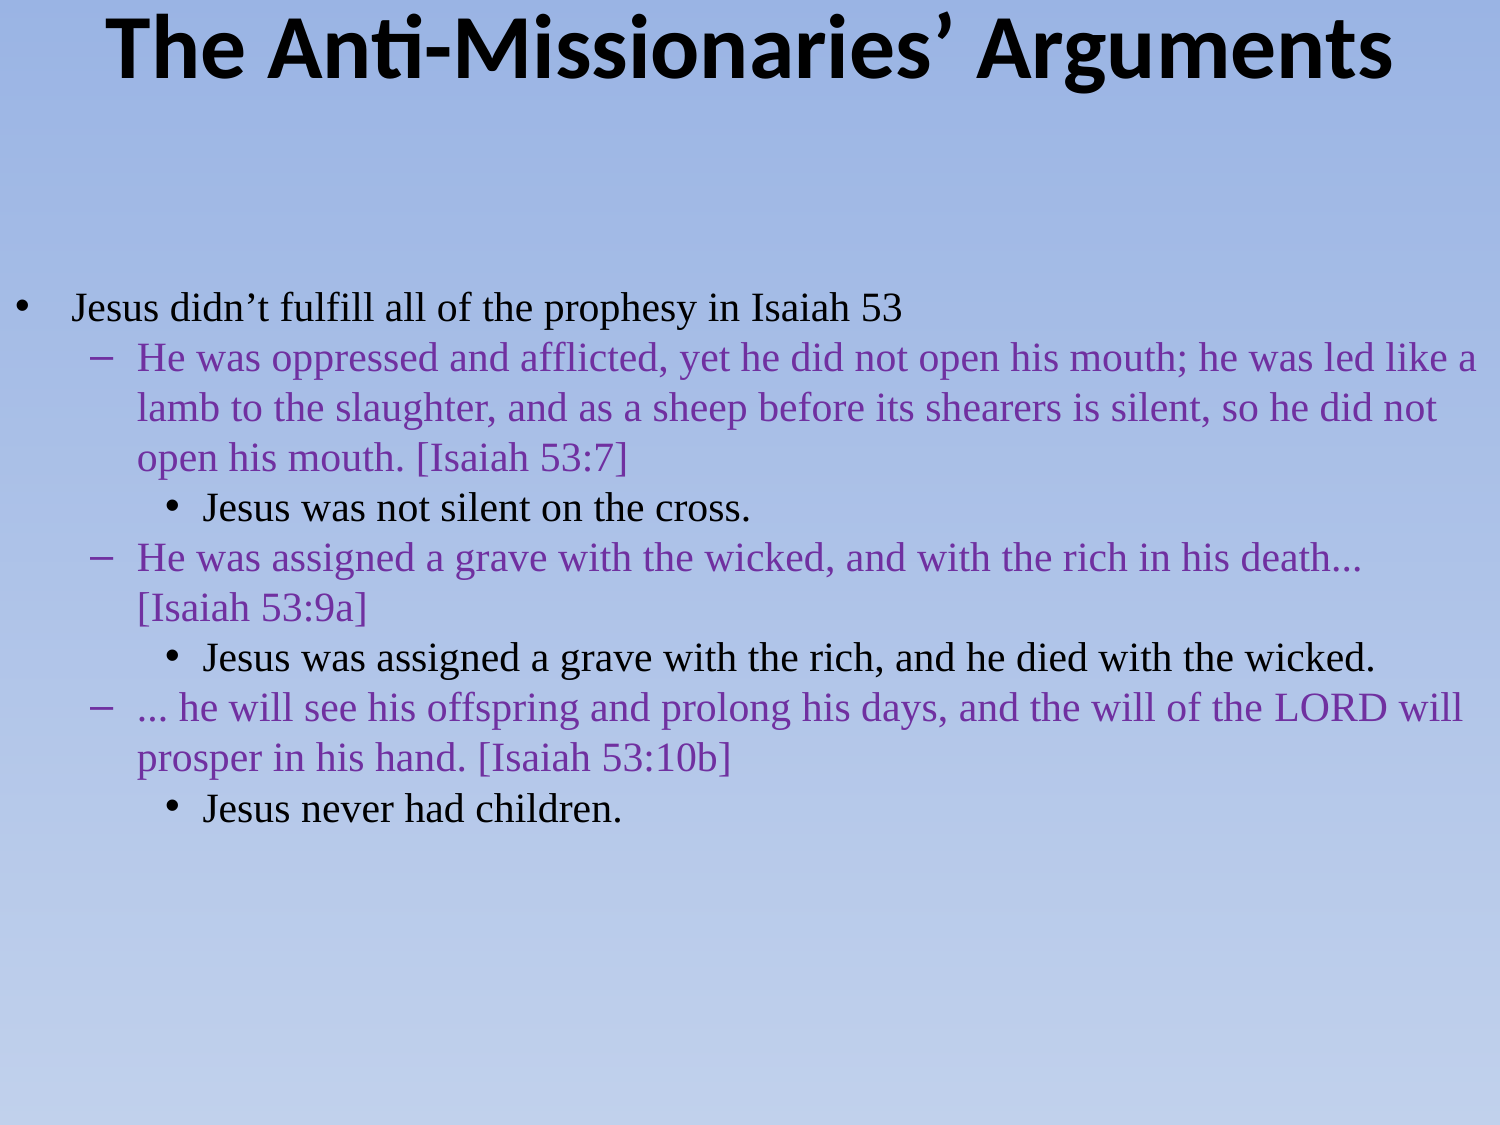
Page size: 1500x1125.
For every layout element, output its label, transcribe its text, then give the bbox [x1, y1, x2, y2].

text_box The Anti-Missionaries’ Arguments [0, 0, 1500, 86]
list Jesus didn’t fulfill all of the prophesy in Isaiah 53 He was oppressed and afflicted, yet he did not open his mouth; he was led like a lamb to the slaughter, and as a sheep before its shearers is silent, so he did not open his mouth. [Isaiah 53:7] Jesus was not silent on the cross. He was assigned a grave with the wicked, and with the rich in his death... [Isaiah 53:9a] Jesus was assigned a grave with the rich, and he died with the wicked. ... he will see his offspring and prolong his days, and the will of the Lord will prosper in his hand. [Isaiah 53:10b] Jesus never had children. [0, 272, 1500, 853]
